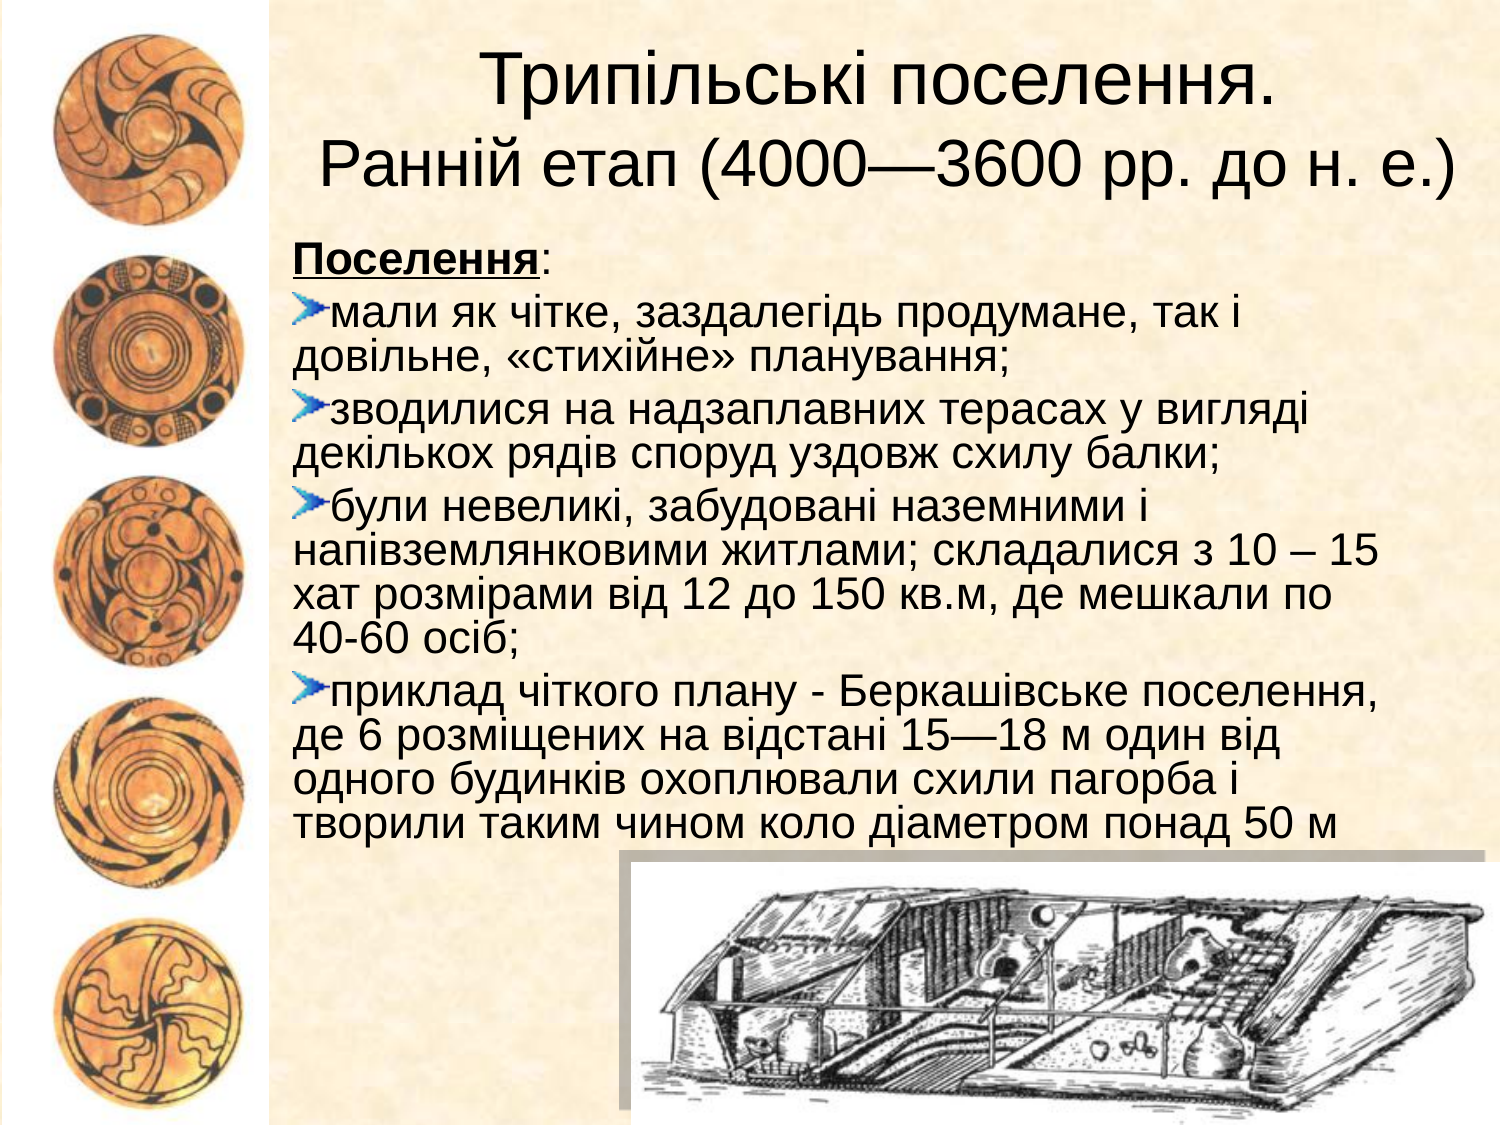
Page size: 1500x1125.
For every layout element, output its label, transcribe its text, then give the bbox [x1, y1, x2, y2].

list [1, 0, 269, 1125]
list Поселення: мали як чітке, заздалегідь продумане, так і довільне, «стихійне» планування; зводилися на надзаплавних терасах у вигляді декількох рядів споруд уздовж схилу балки; були невеликі, забудовані наземними і напівземлянковими житлами; складалися з 10 – 15 хат розмірами від 12 до 150 кв.м, де мешкали по 40-60 осіб; приклад чіткого плану - Беркашівське поселення, де 6 розміщених на відстані 15—18 м один від одного будинків охоплювали схили пагорба і творили таким чином коло діаметром понад 50 м [277, 231, 1426, 882]
title Трипільські поселення. Ранній етап (4000—3600 рр. до н. е.) [277, 44, 1500, 185]
picture [269, 0, 1500, 1125]
